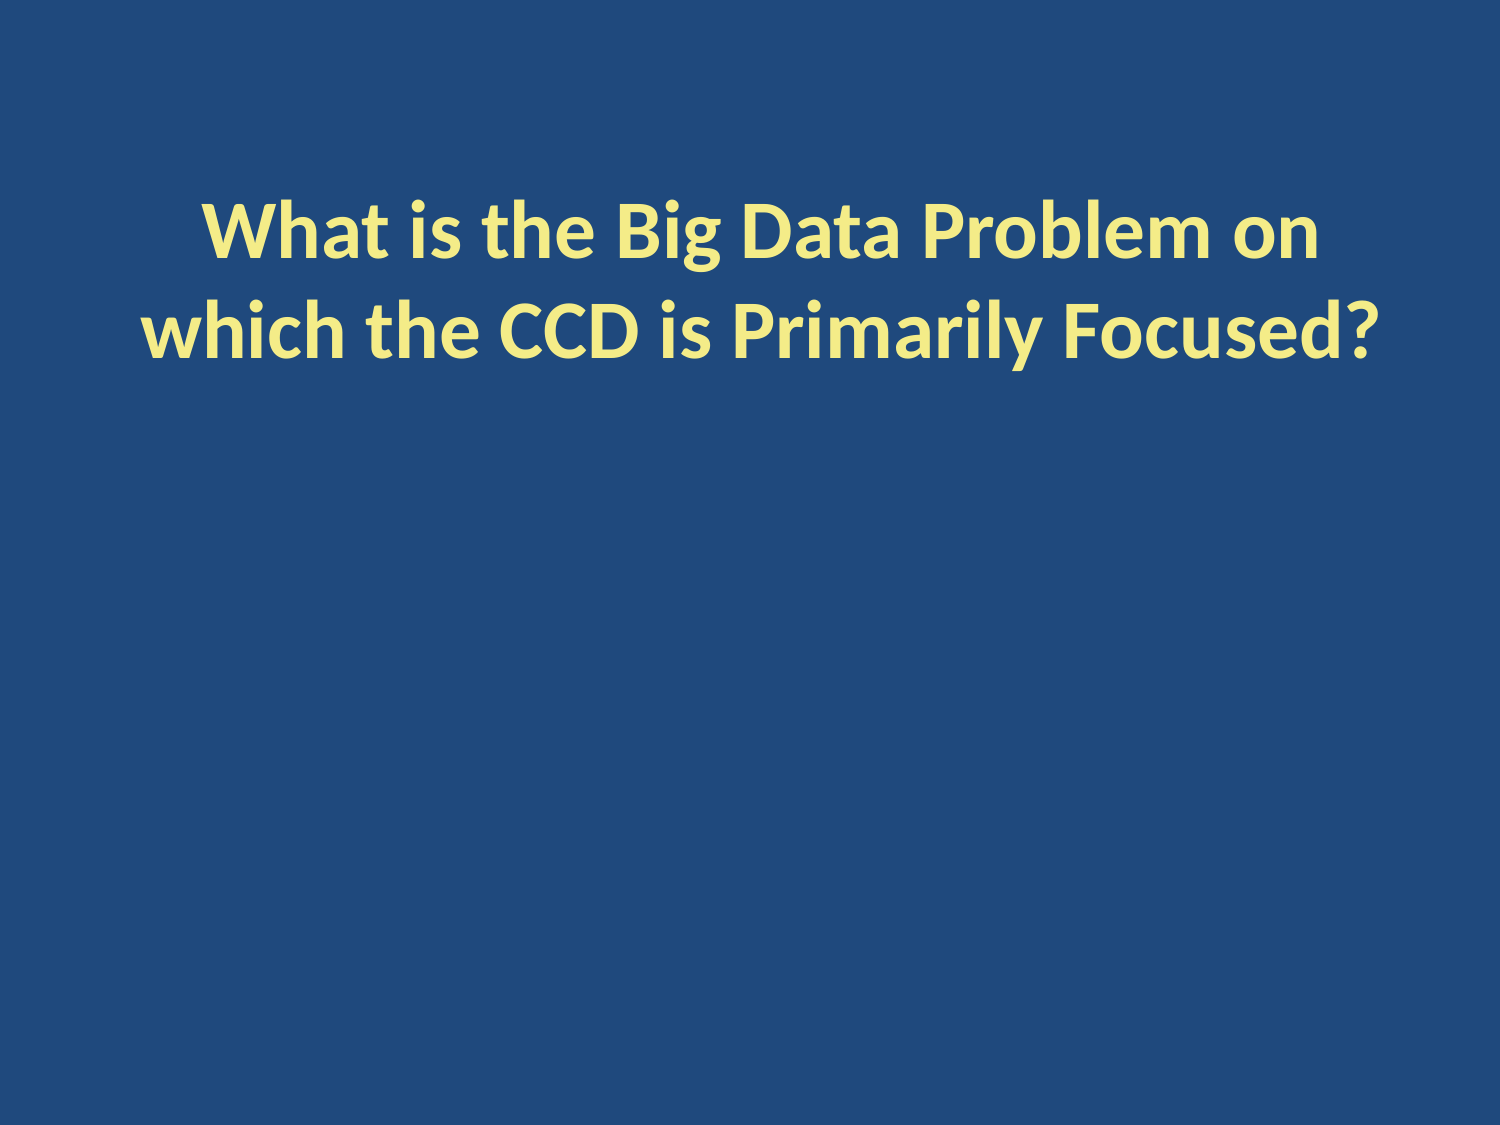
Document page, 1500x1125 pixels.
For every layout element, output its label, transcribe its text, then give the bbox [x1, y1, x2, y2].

title What is the Big Data Problem on which the CCD is Primarily Focused? [98, 161, 1425, 389]
